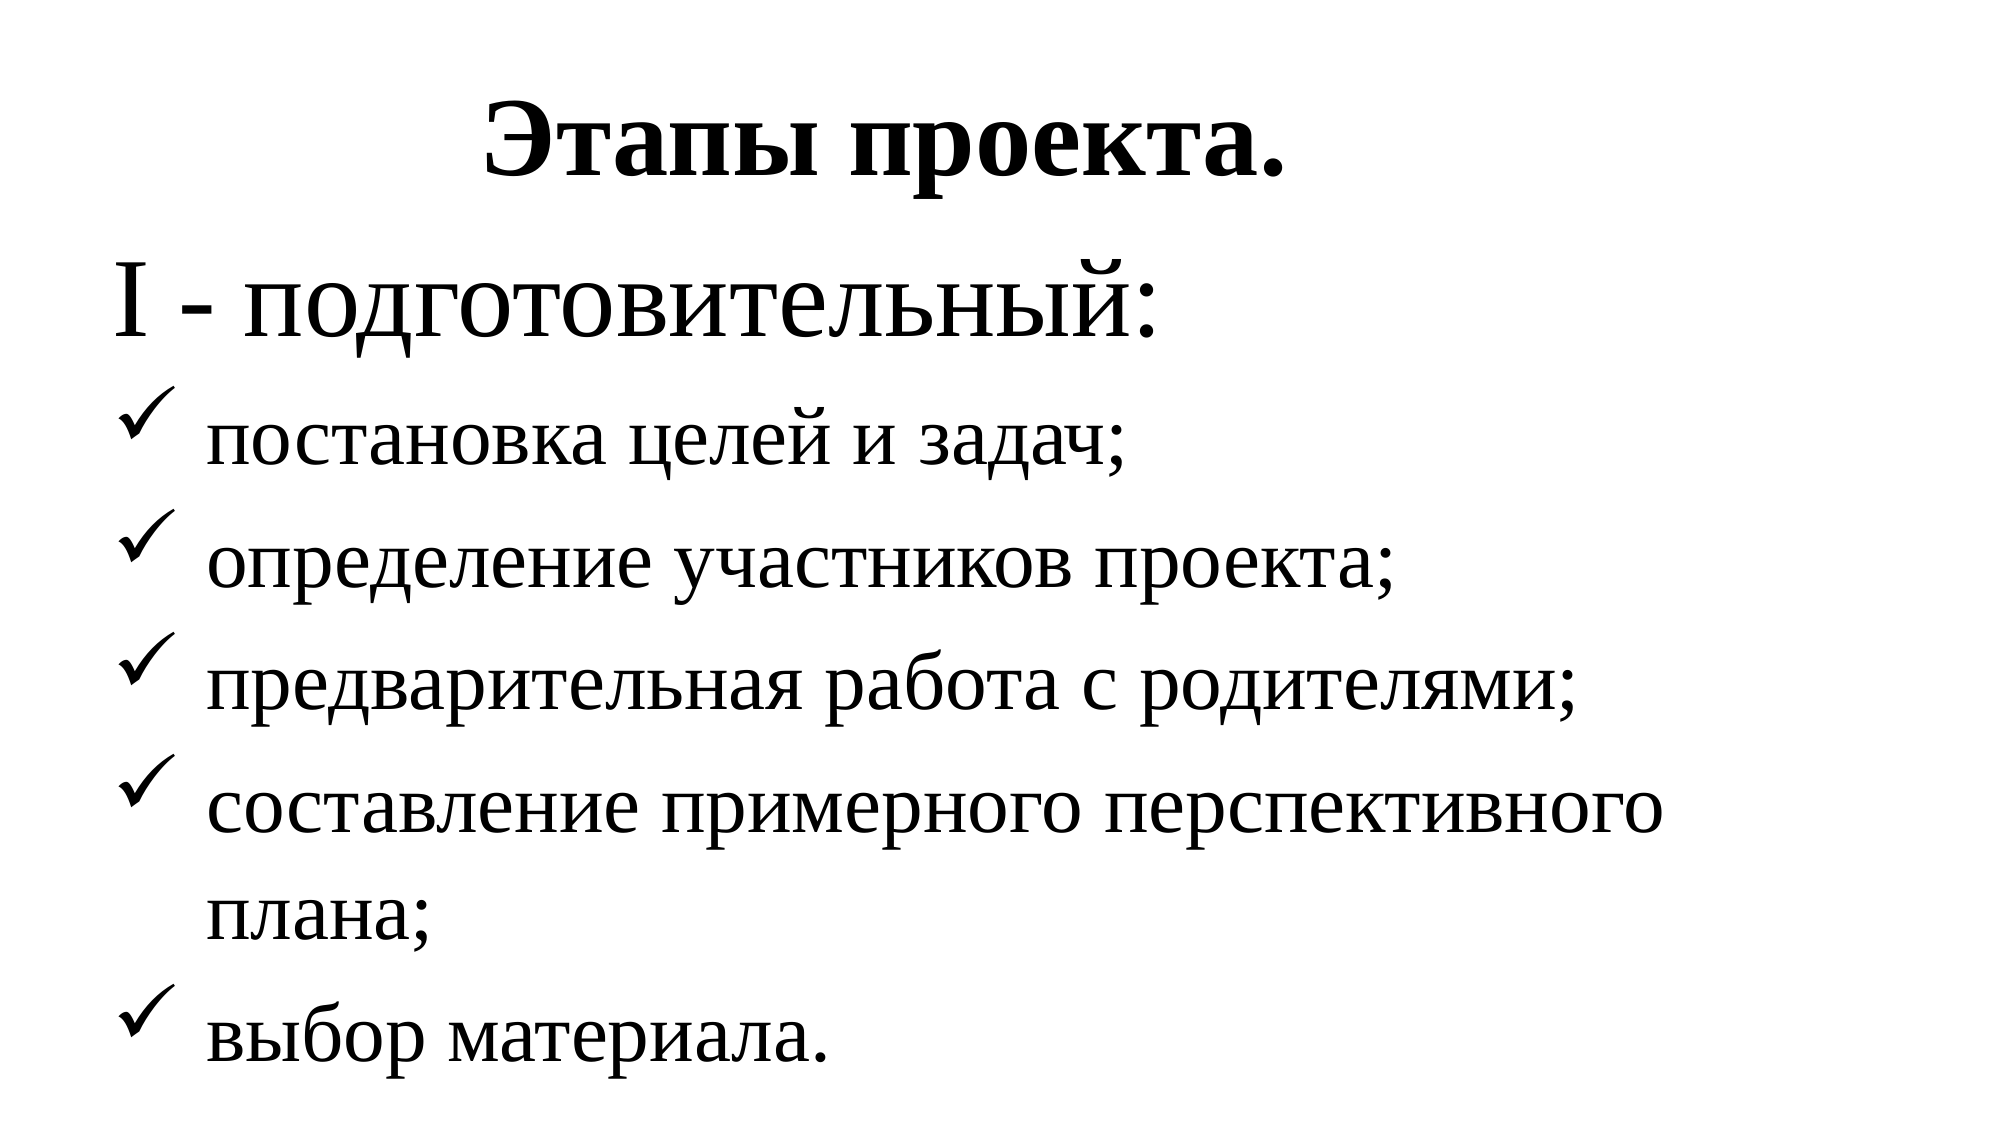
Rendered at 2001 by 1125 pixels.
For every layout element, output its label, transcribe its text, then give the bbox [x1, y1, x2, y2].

text_box Этапы проекта. I - подготовительный: постановка целей и задач; определение участников проекта; предварительная работа с родителями; составление примерного перспективного плана; выбор материала. [97, 46, 1828, 1086]
